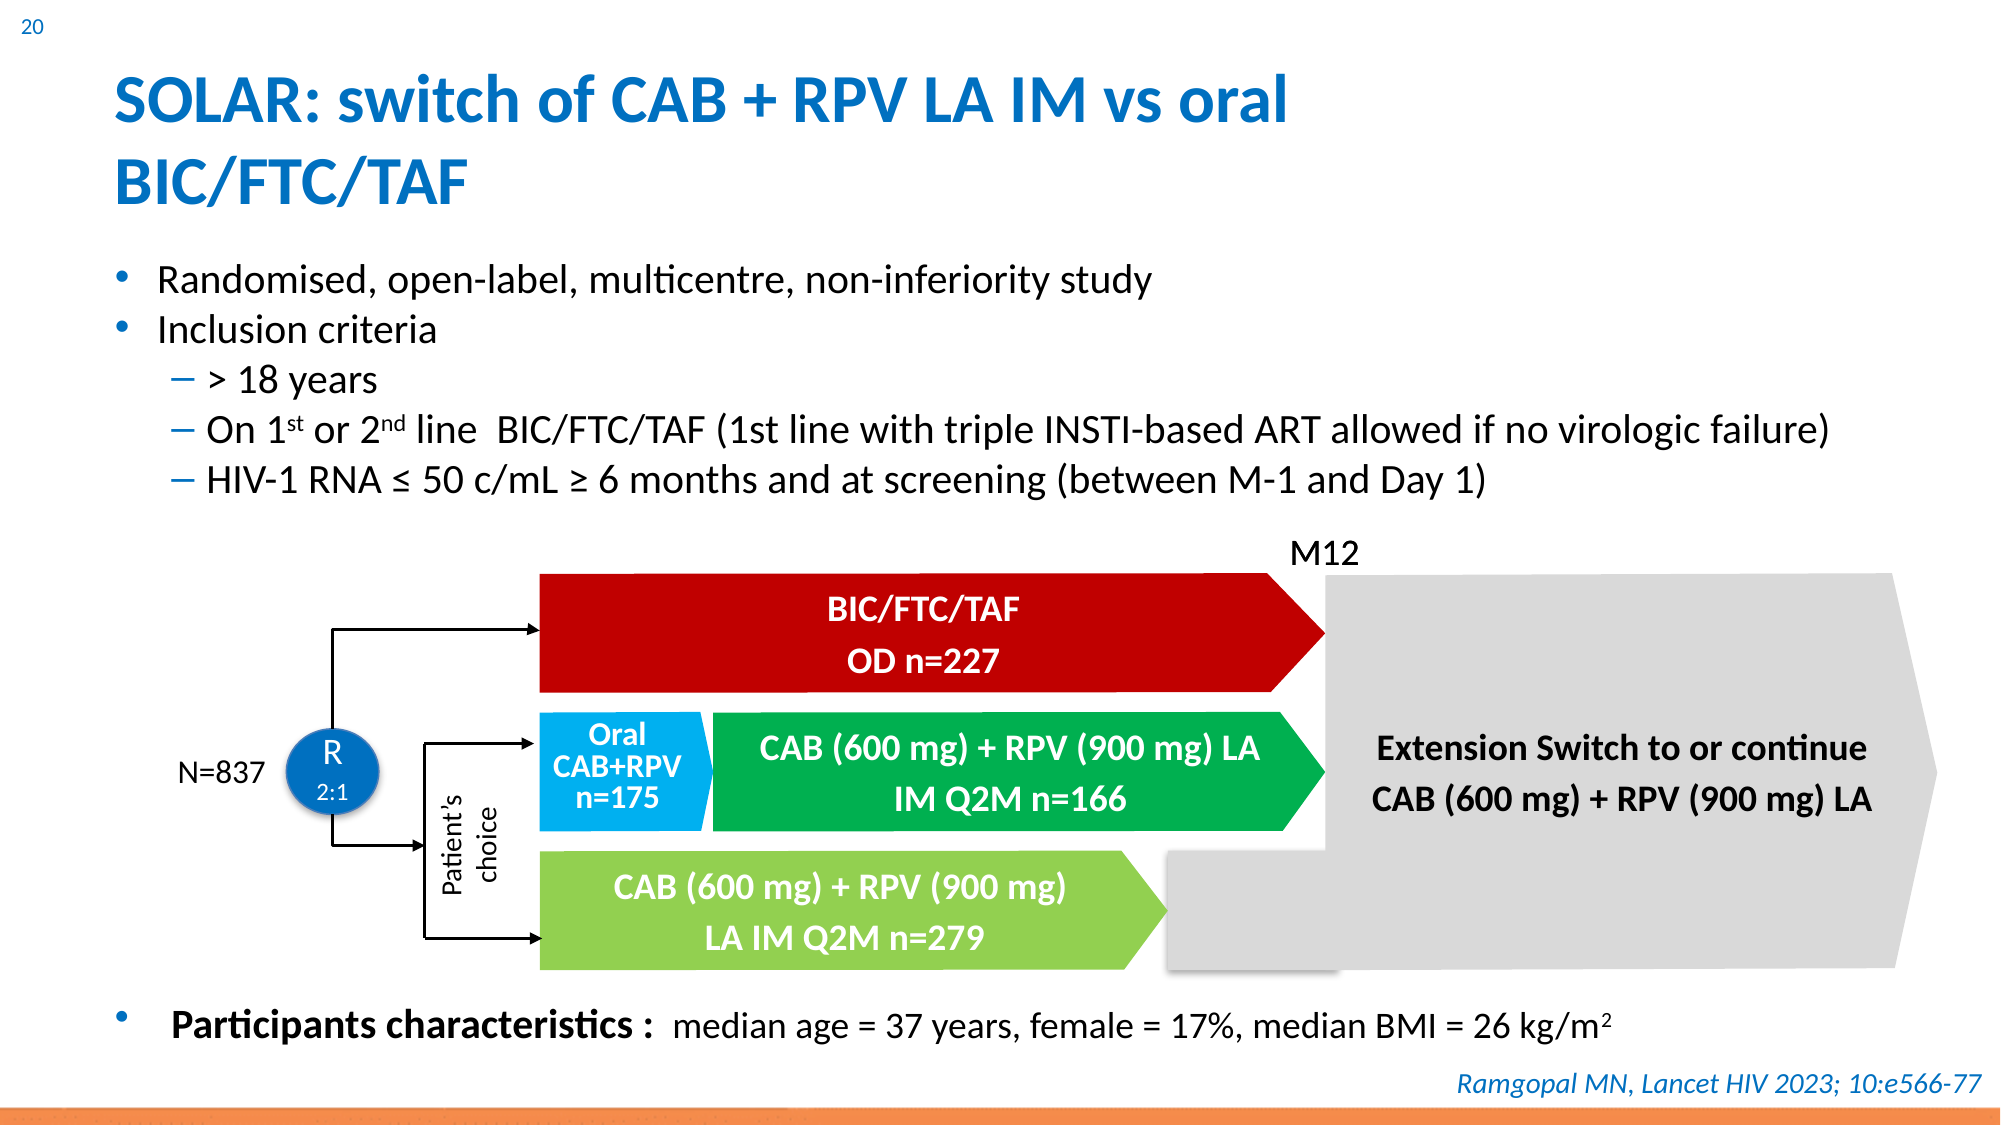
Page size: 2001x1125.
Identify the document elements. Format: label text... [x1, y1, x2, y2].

picture [0, 0, 2001, 1125]
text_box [161, 520, 1938, 971]
text_box Ramgopal MN, Lancet HIV 2023; 10:e566-77 [1441, 1057, 1997, 1107]
title SOLAR: switch of CAB + RPV LA IM vs oral BIC/FTC/TAF [99, 42, 1493, 230]
list Randomised, open-label, multicentre, non-inferiority study Inclusion criteria > 18 years On 1st or 2nd line BIC/FTC/TAF (1st line with triple INSTI-based ART allowed if no virologic failure) HIV-1 RNA ≤ 50 c/mL ≥ 6 months and at screening (between M-1 and Day 1) [99, 243, 1900, 989]
text_box Participants characteristics : median age = 37 years, female = 17%, median BMI = 26 kg/m2 [99, 989, 1961, 1090]
